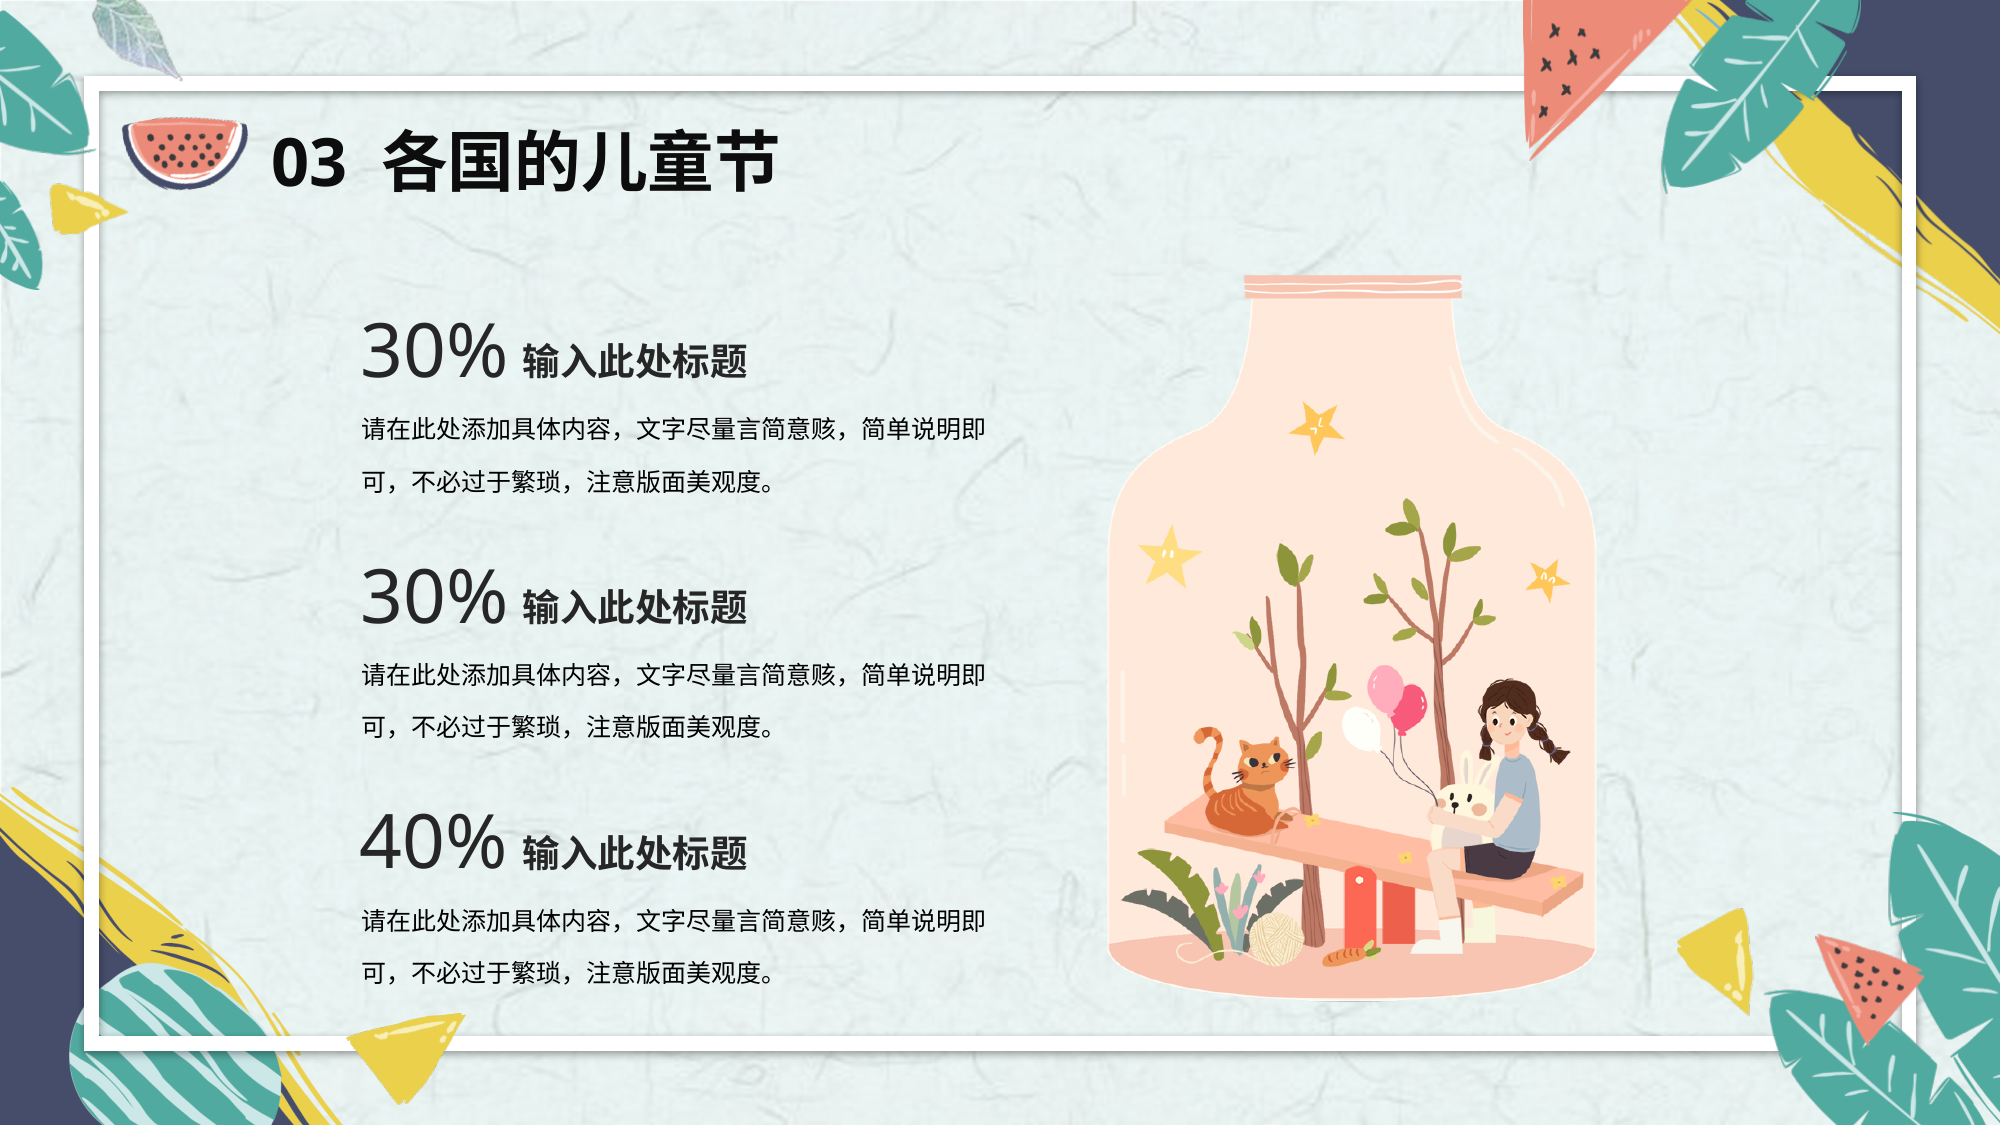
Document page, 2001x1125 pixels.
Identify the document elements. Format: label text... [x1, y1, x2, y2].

text_box 03 各国的儿童节 [251, 109, 437, 210]
text_box 40% [344, 786, 437, 892]
text_box [90, 178, 437, 1045]
text_box 30% [345, 295, 437, 400]
text_box 请在此处添加具体内容，文字尽量言简意赅，简单说明即可，不必过于繁琐，注意版面美观度。 [346, 400, 437, 504]
text_box 30% [345, 540, 437, 646]
text_box [129, 82, 437, 141]
text_box [1641, 194, 1910, 1045]
text_box 请在此处添加具体内容，文字尽量言简意赅，简单说明即可，不必过于繁琐，注意版面美观度。 [346, 646, 437, 750]
text_box 请在此处添加具体内容，文字尽量言简意赅，简单说明即可，不必过于繁琐，注意版面美观度。 [346, 892, 437, 995]
picture [0, 0, 2000, 1125]
